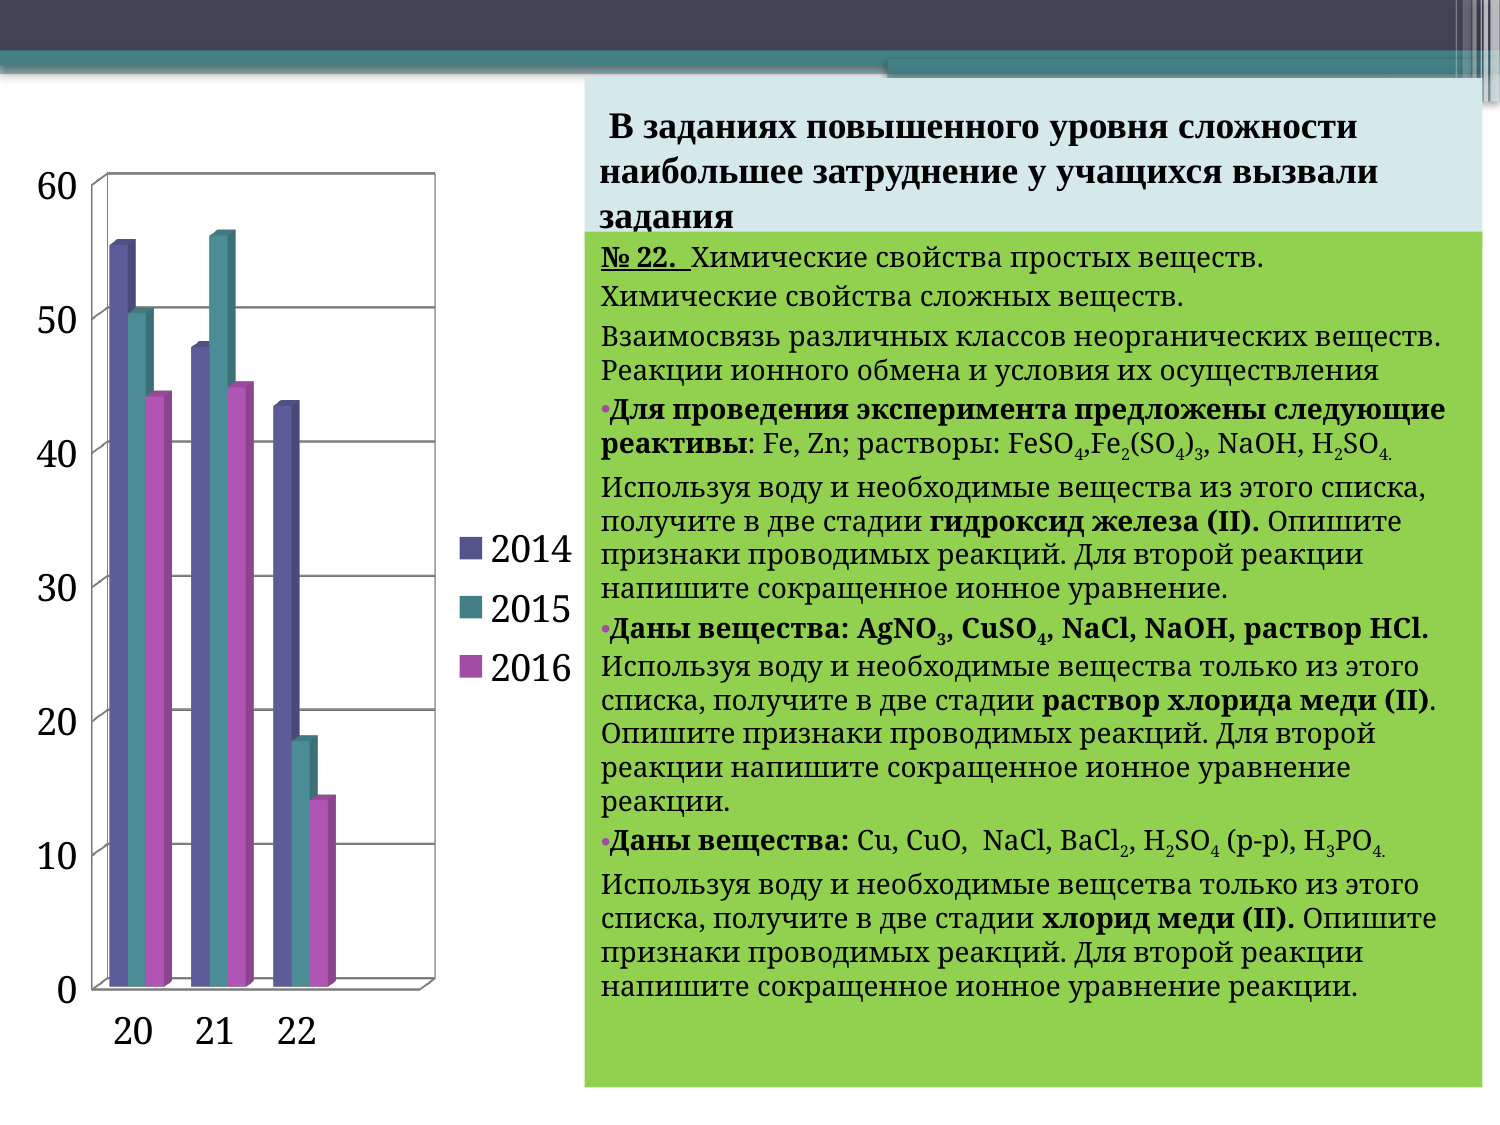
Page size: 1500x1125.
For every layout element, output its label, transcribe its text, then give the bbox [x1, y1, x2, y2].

title В заданиях повышенного уровня сложности наибольшее затруднение у учащихся вызвали задания [584, 78, 1483, 231]
list № 22. Химические свойства простых веществ. Химические свойства сложных веществ. Взаимосвязь различных классов неорганических веществ. Реакции ионного обмена и условия их осуществления Для проведения эксперимента предложены следующие реактивы: Fe, Zn; растворы: FeSO4,Fe2(SO4)3, NaOH, H2SO4. Используя воду и необходимые вещества из этого списка, получите в две стадии гидроксид железа (II). Опишите признаки проводимых реакций. Для второй реакции напишите сокращенное ионное уравнение. Даны вещества: AgNO3, CuSO4, NaCl, NaOH, раствор HCl. Используя воду и необходимые вещества только из этого списка, получите в две стадии раствор хлорида меди (II). Опишите признаки проводимых реакций. Для второй реакции напишите сокращенное ионное уравнение реакции. Даны вещества: Cu, CuO, NaCl, BaCl2, H2SO4 (р-р), H3PO4. Используя воду и необходимые вещсетва только из этого списка, получите в две стадии хлорид меди (II). Опишите признаки проводимых реакций. Для второй реакции напишите сокращенное ионное уравнение реакции. [603, 231, 1483, 1088]
chart [24, 126, 597, 1088]
